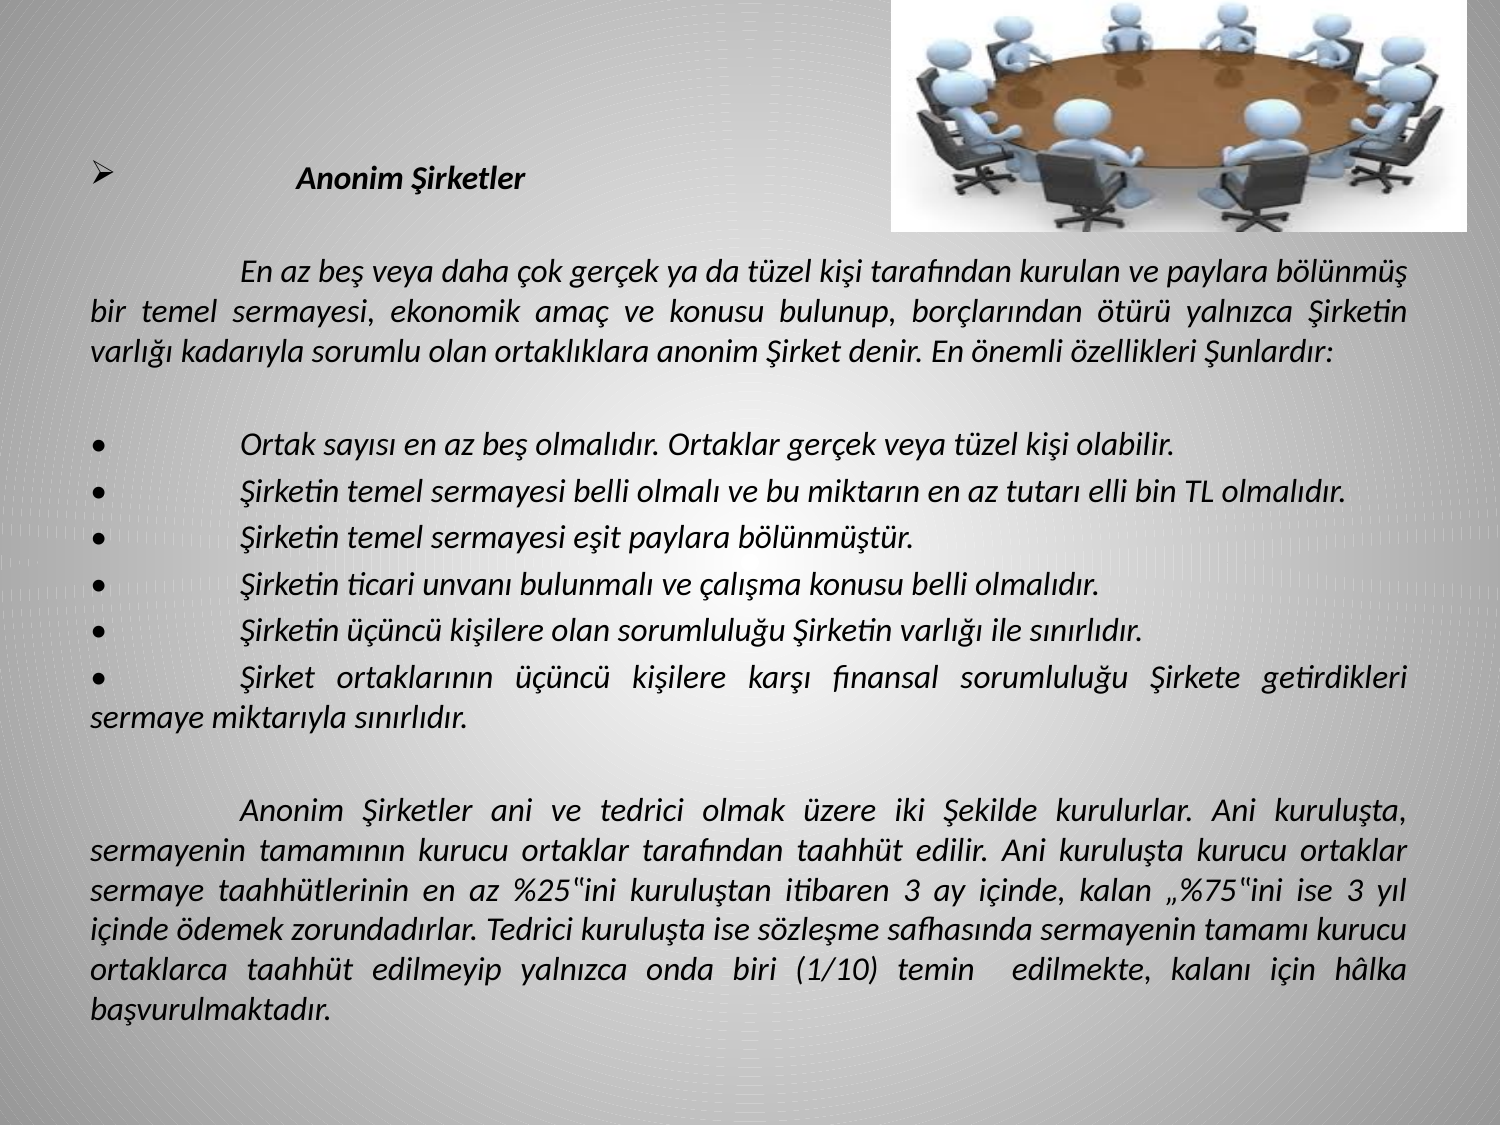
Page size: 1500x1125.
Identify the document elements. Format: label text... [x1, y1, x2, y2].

picture [891, 0, 1468, 232]
list Anonim Şirketler En az beş veya daha çok gerçek ya da tüzel kişi tarafından kurulan ve paylara bölünmüş bir temel sermayesi, ekonomik amaç ve konusu bulunup, borçlarından ötürü yalnızca Şirketin varlığı kadarıyla sorumlu olan ortaklıklara anonim Şirket denir. En önemli özellikleri Şunlardır: • Ortak sayısı en az beş olmalıdır. Ortaklar gerçek veya tüzel kişi olabilir. • Şirketin temel sermayesi belli olmalı ve bu miktarın en az tutarı elli bin TL olmalıdır. • Şirketin temel sermayesi eşit paylara bölünmüştür. • Şirketin ticari unvanı bulunmalı ve çalışma konusu belli olmalıdır. • Şirketin üçüncü kişilere olan sorumluluğu Şirketin varlığı ile sınırlıdır. • Şirket ortaklarının üçüncü kişilere karşı finansal sorumluluğu Şirkete getirdikleri sermaye miktarıyla sınırlıdır. Anonim Şirketler ani ve tedrici olmak üzere iki Şekilde kurulurlar. Ani kuruluşta, sermayenin tamamının kurucu ortaklar tarafından taahhüt edilir. Ani kuruluşta kurucu ortaklar sermaye taahhütlerinin en az %25‟ini kuruluştan itibaren 3 ay içinde, kalan „%75‟ini ise 3 yıl içinde ödemek zorundadırlar. Tedrici kuruluşta ise sözleşme safhasında sermayenin tamamı kurucu ortaklarca taahhüt edilmeyip yalnızca onda biri (1/10) temin edilmekte, kalanı için hâlka başvurulmaktadır. [75, 149, 1425, 1059]
